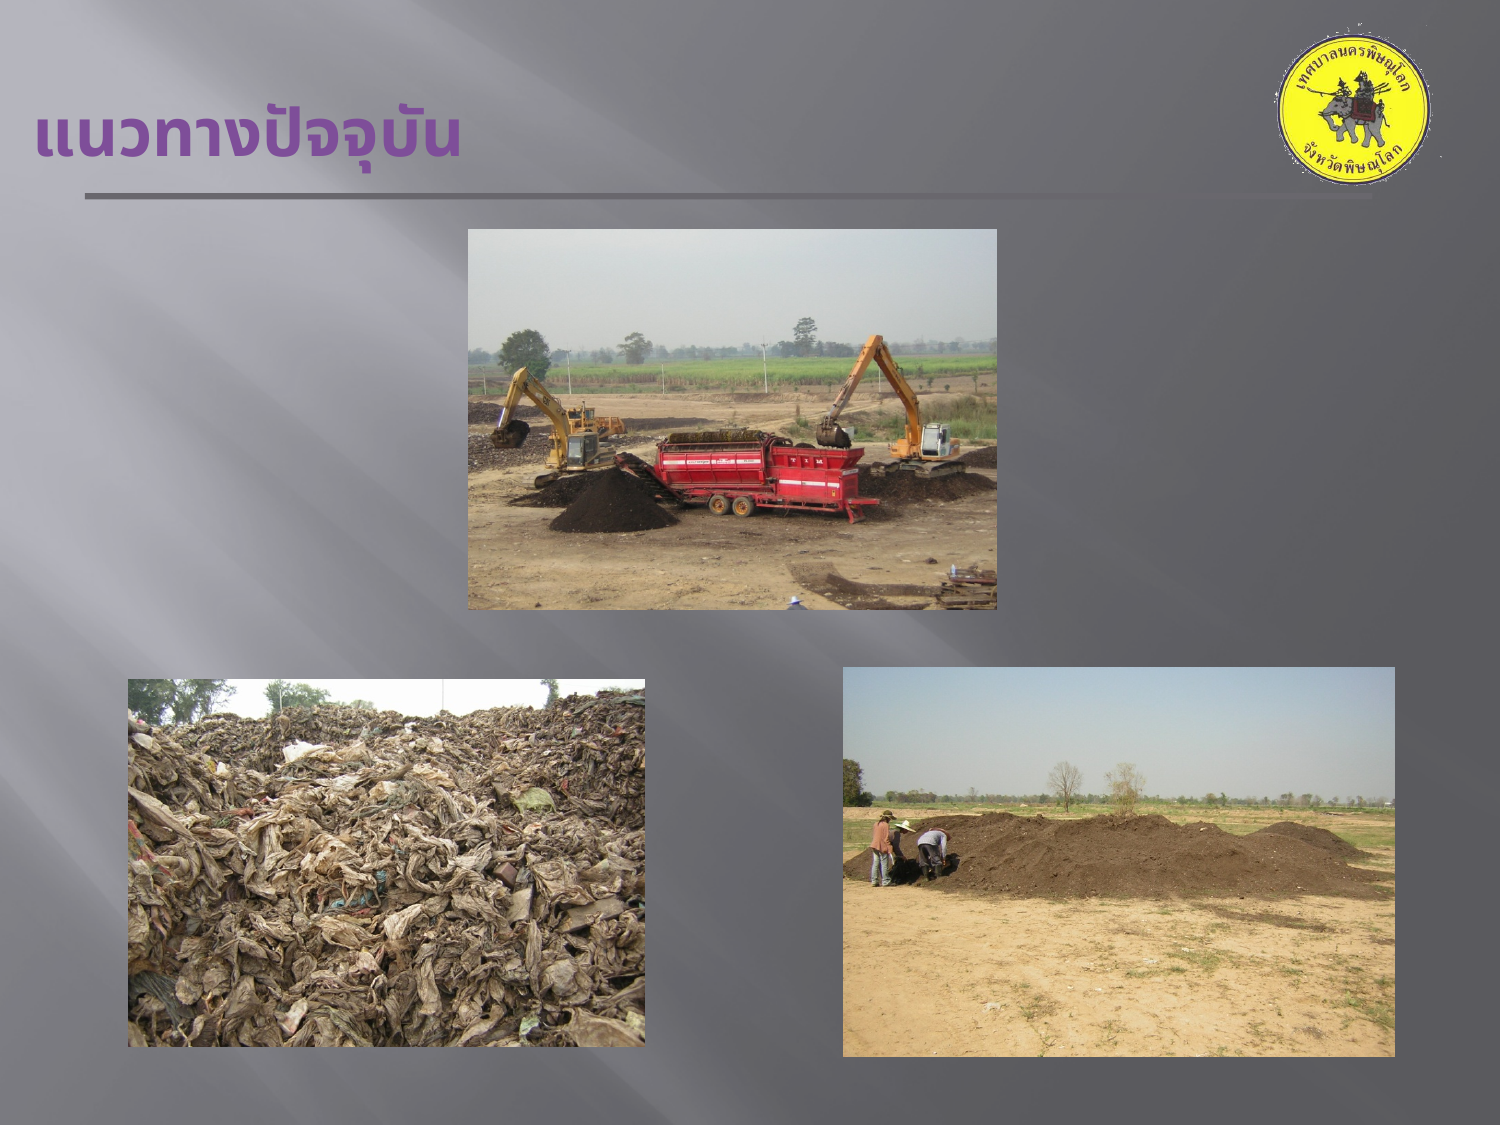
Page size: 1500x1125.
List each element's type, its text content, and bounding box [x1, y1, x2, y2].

picture [1265, 23, 1442, 194]
text_box แนวทางปัจจุบัน [17, 81, 480, 177]
picture [468, 229, 997, 610]
picture [843, 667, 1395, 1058]
picture [128, 679, 645, 1047]
